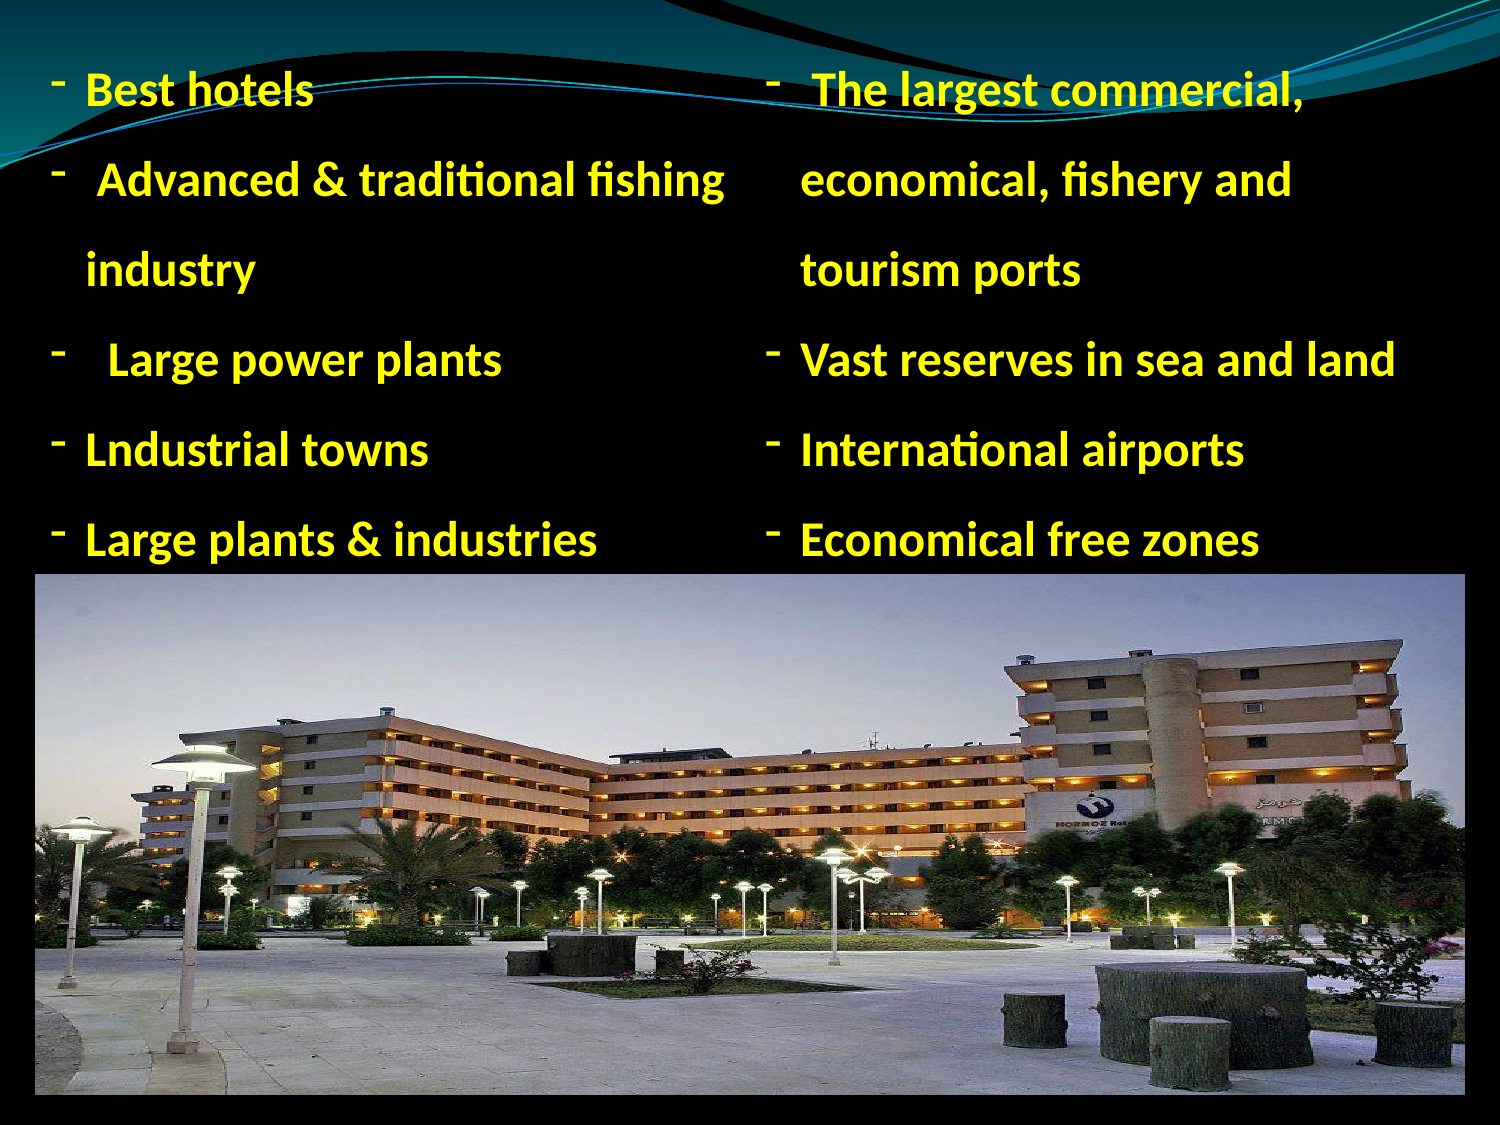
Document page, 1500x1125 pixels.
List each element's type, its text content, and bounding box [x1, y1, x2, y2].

text_box The largest commercial, economical, fishery and tourism ports Vast reserves in sea and land International airports Economical free zones [750, 19, 1424, 573]
picture [34, 573, 1466, 1095]
text_box Best hotels Advanced & traditional fishing industry Large power plants Lndustrial towns Large plants & industries (Aluminum, Steel, Oil & Gas refineries) [35, 19, 750, 573]
